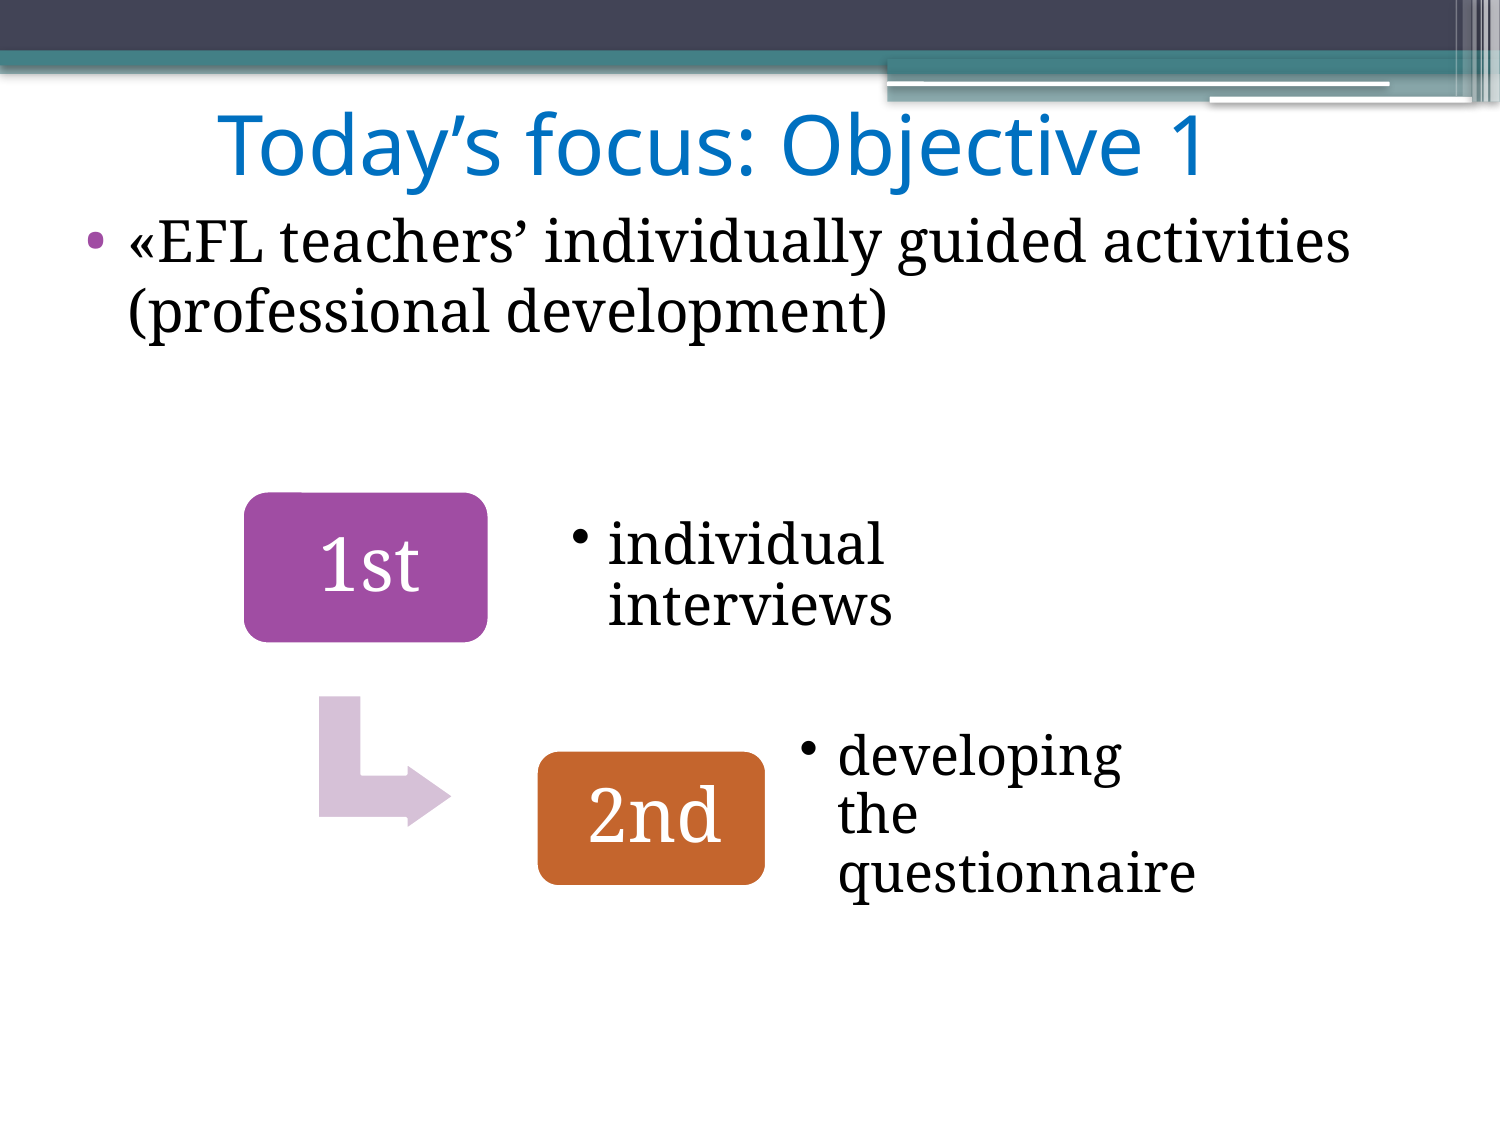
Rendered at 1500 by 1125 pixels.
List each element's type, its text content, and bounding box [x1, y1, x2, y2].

title Today’s focus: Objective 1 [41, 54, 1392, 230]
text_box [241, 385, 1243, 1053]
list «EFL teachers’ individually guided activities (professional development) [53, 196, 1404, 906]
